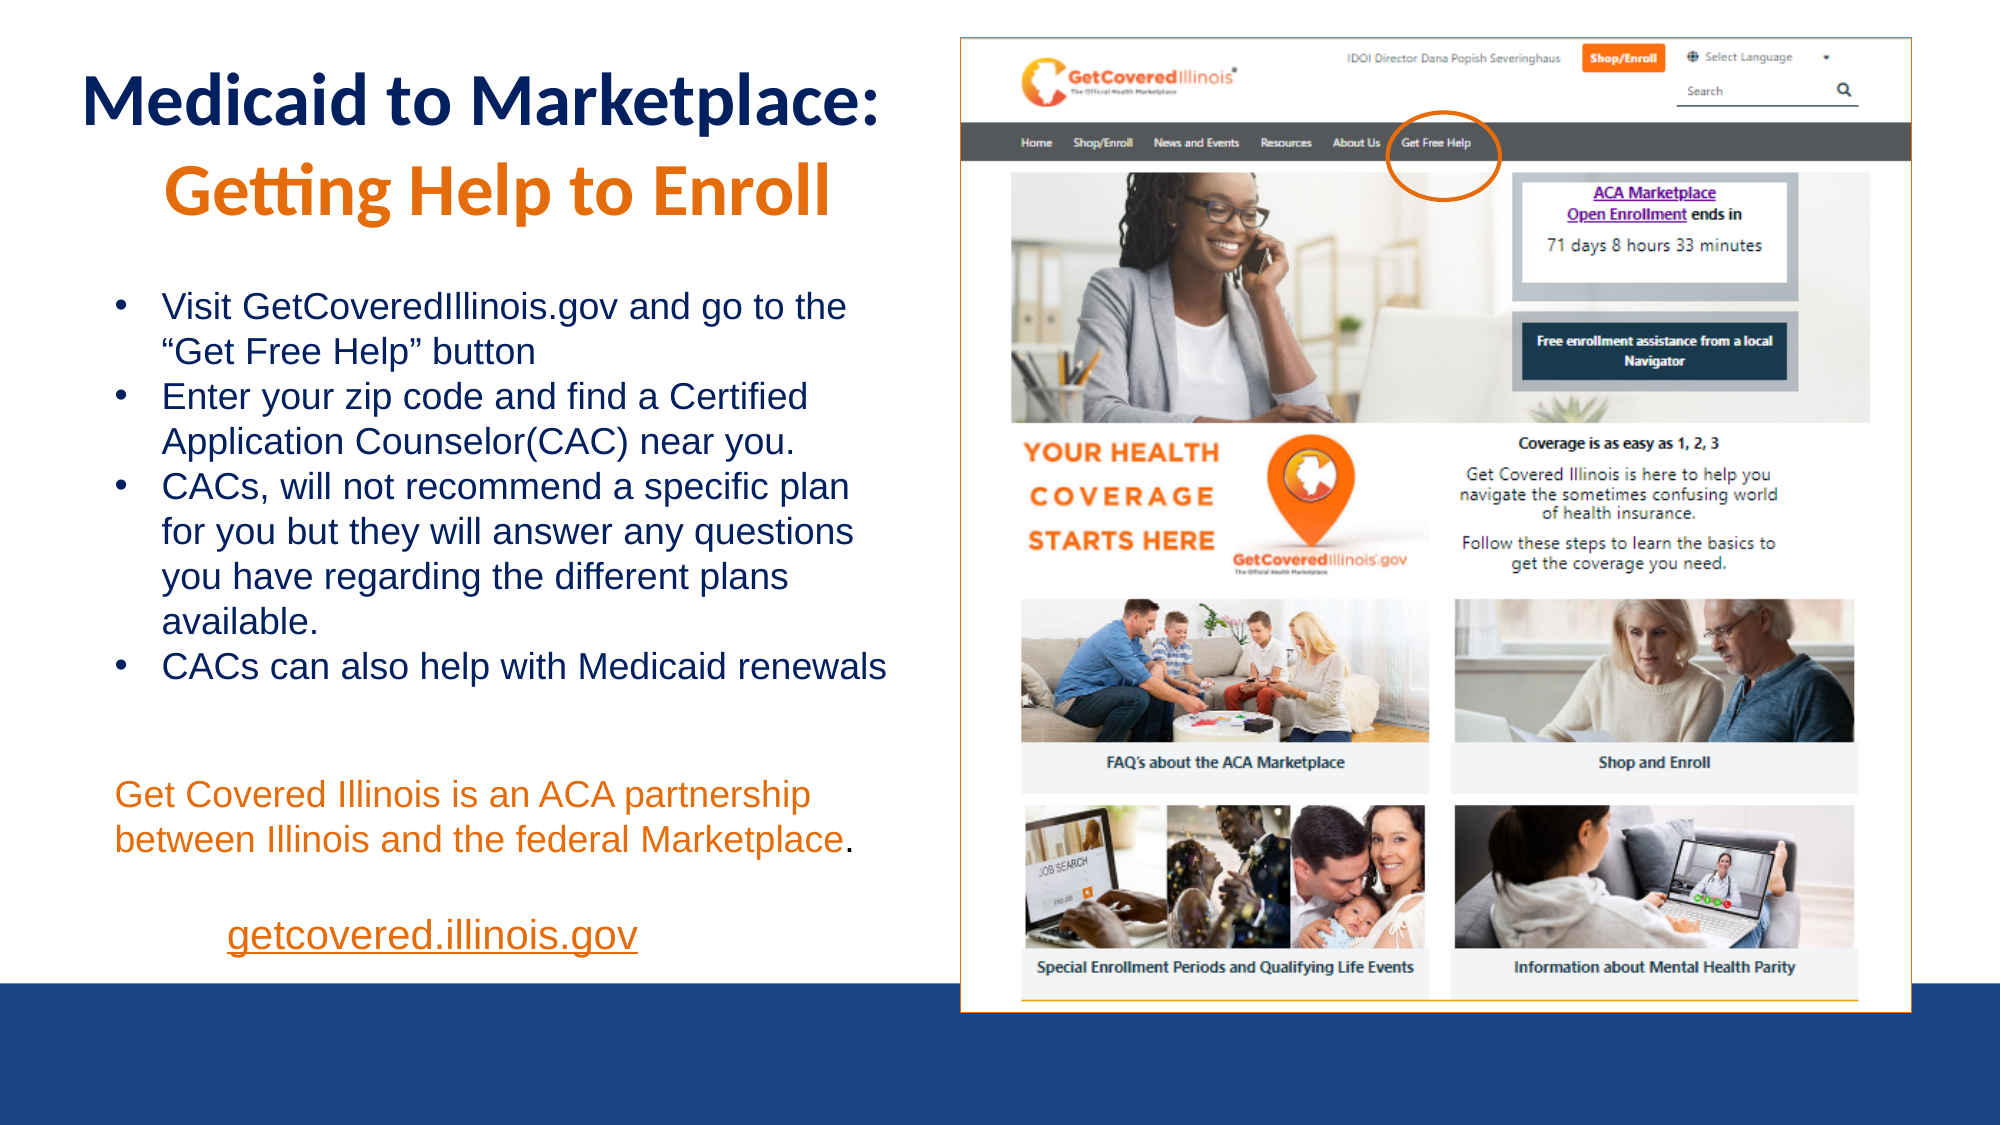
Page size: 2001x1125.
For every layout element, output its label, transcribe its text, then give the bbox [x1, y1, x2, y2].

text_box Visit GetCoveredIllinois.gov and go to the “Get Free Help” button Enter your zip code and find a Certified Application Counselor(CAC) near you. CACs, will not recommend a specific plan for you but they will answer any questions you have regarding the different plans available. CACs can also help with Medicaid renewals [99, 274, 913, 695]
picture [960, 37, 1913, 1013]
text_box getcovered.illinois.gov [212, 900, 719, 965]
text_box Get Covered Illinois is an ACA partnership between Illinois and the federal Marketplace. [99, 762, 925, 868]
title Medicaid to Marketplace: Getting Help to Enroll [75, 50, 888, 232]
